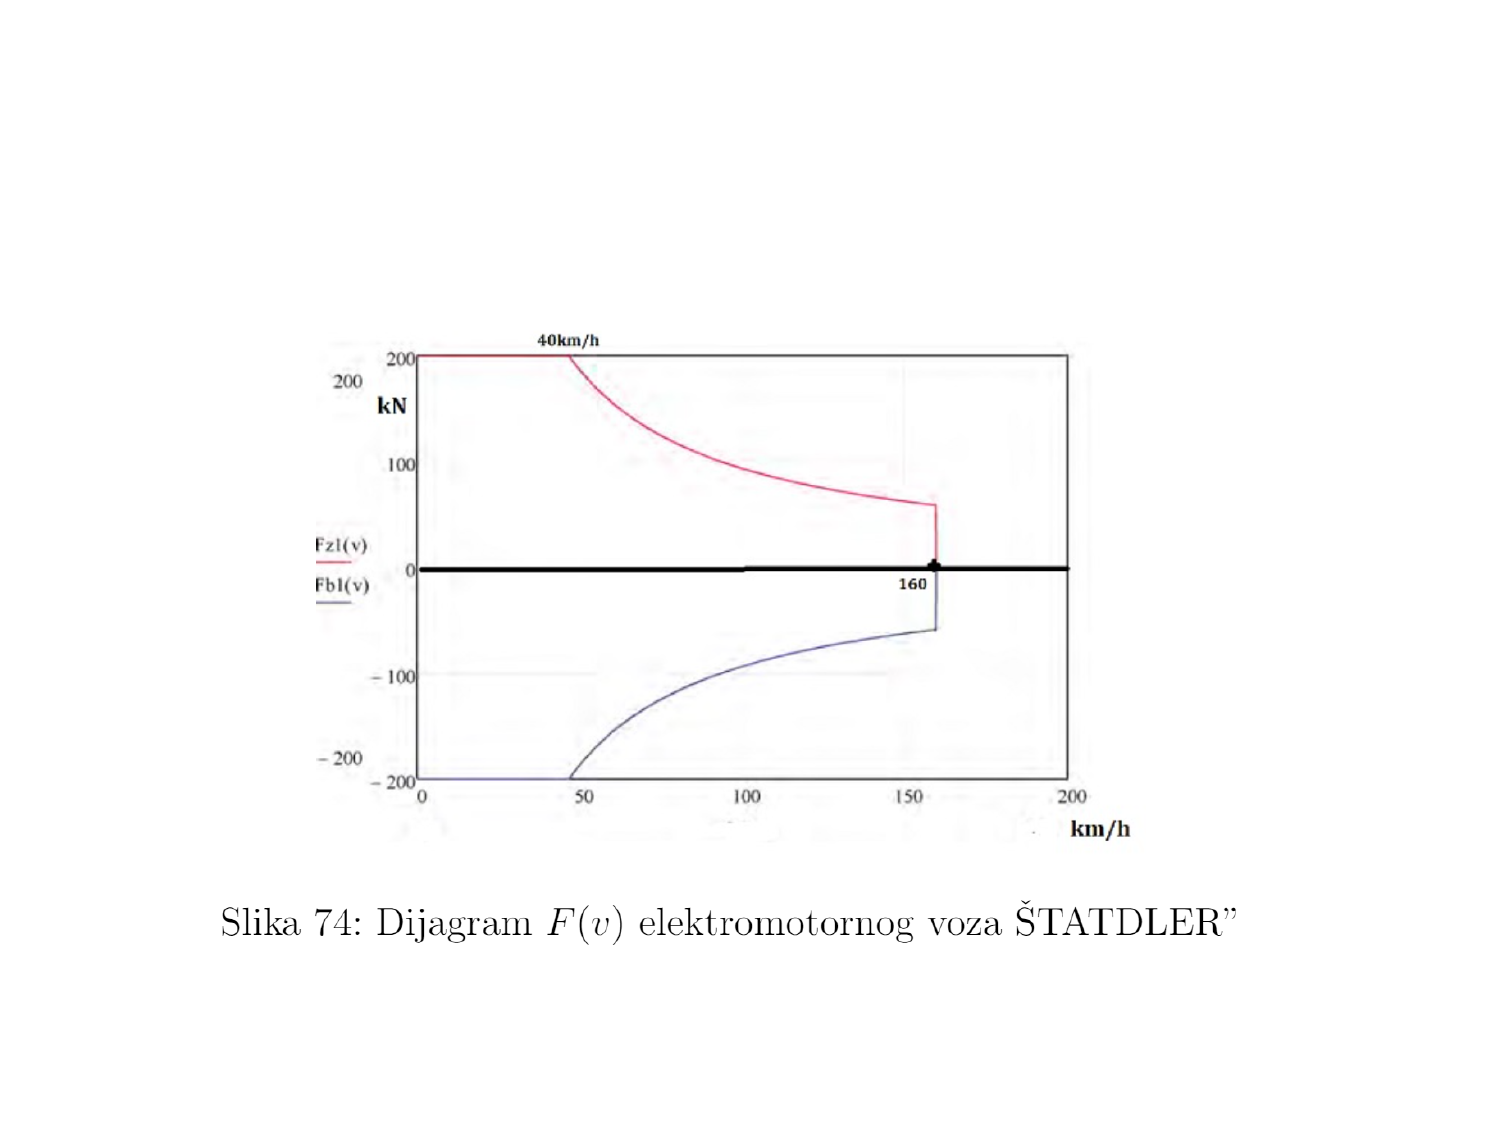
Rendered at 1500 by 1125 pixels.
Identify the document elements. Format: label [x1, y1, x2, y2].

list [178, 262, 1322, 1006]
